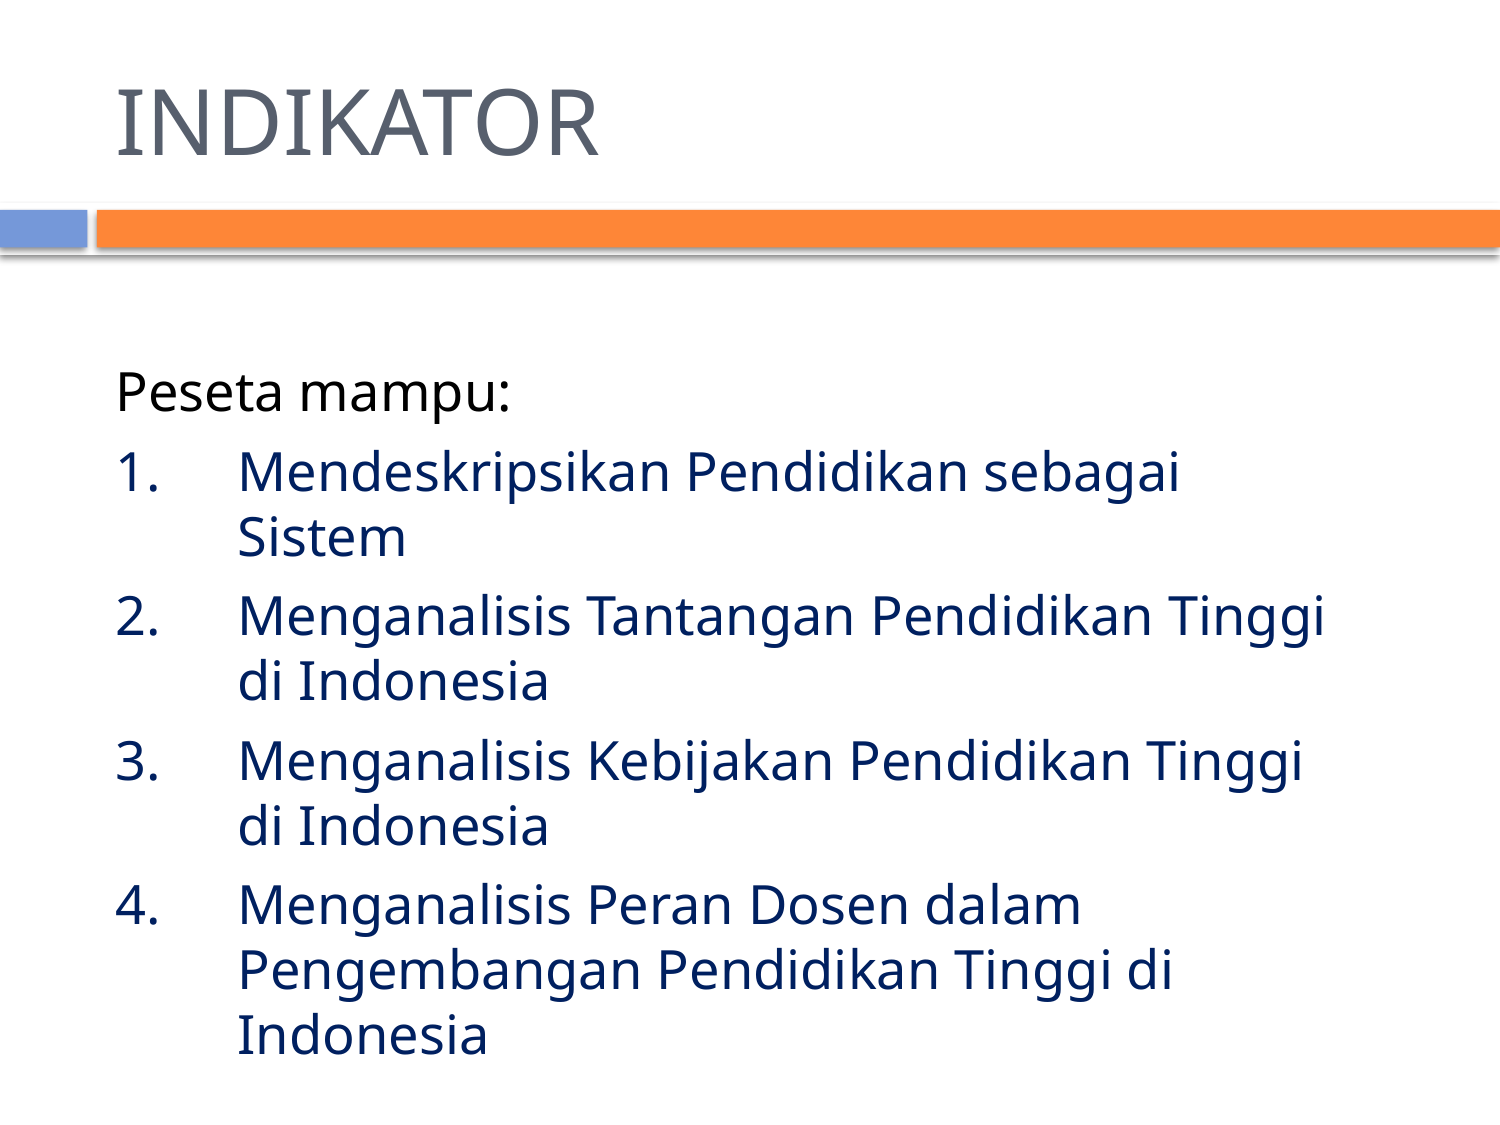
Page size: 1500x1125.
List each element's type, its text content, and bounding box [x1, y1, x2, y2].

list Peseta mampu: Mendeskripsikan Pendidikan sebagai Sistem Menganalisis Tantangan Pendidikan Tinggi di Indonesia Menganalisis Kebijakan Pendidikan Tinggi di Indonesia Menganalisis Peran Dosen dalam Pengembangan Pendidikan Tinggi di Indonesia [100, 349, 1364, 938]
title INDIKATOR [100, 37, 1439, 201]
